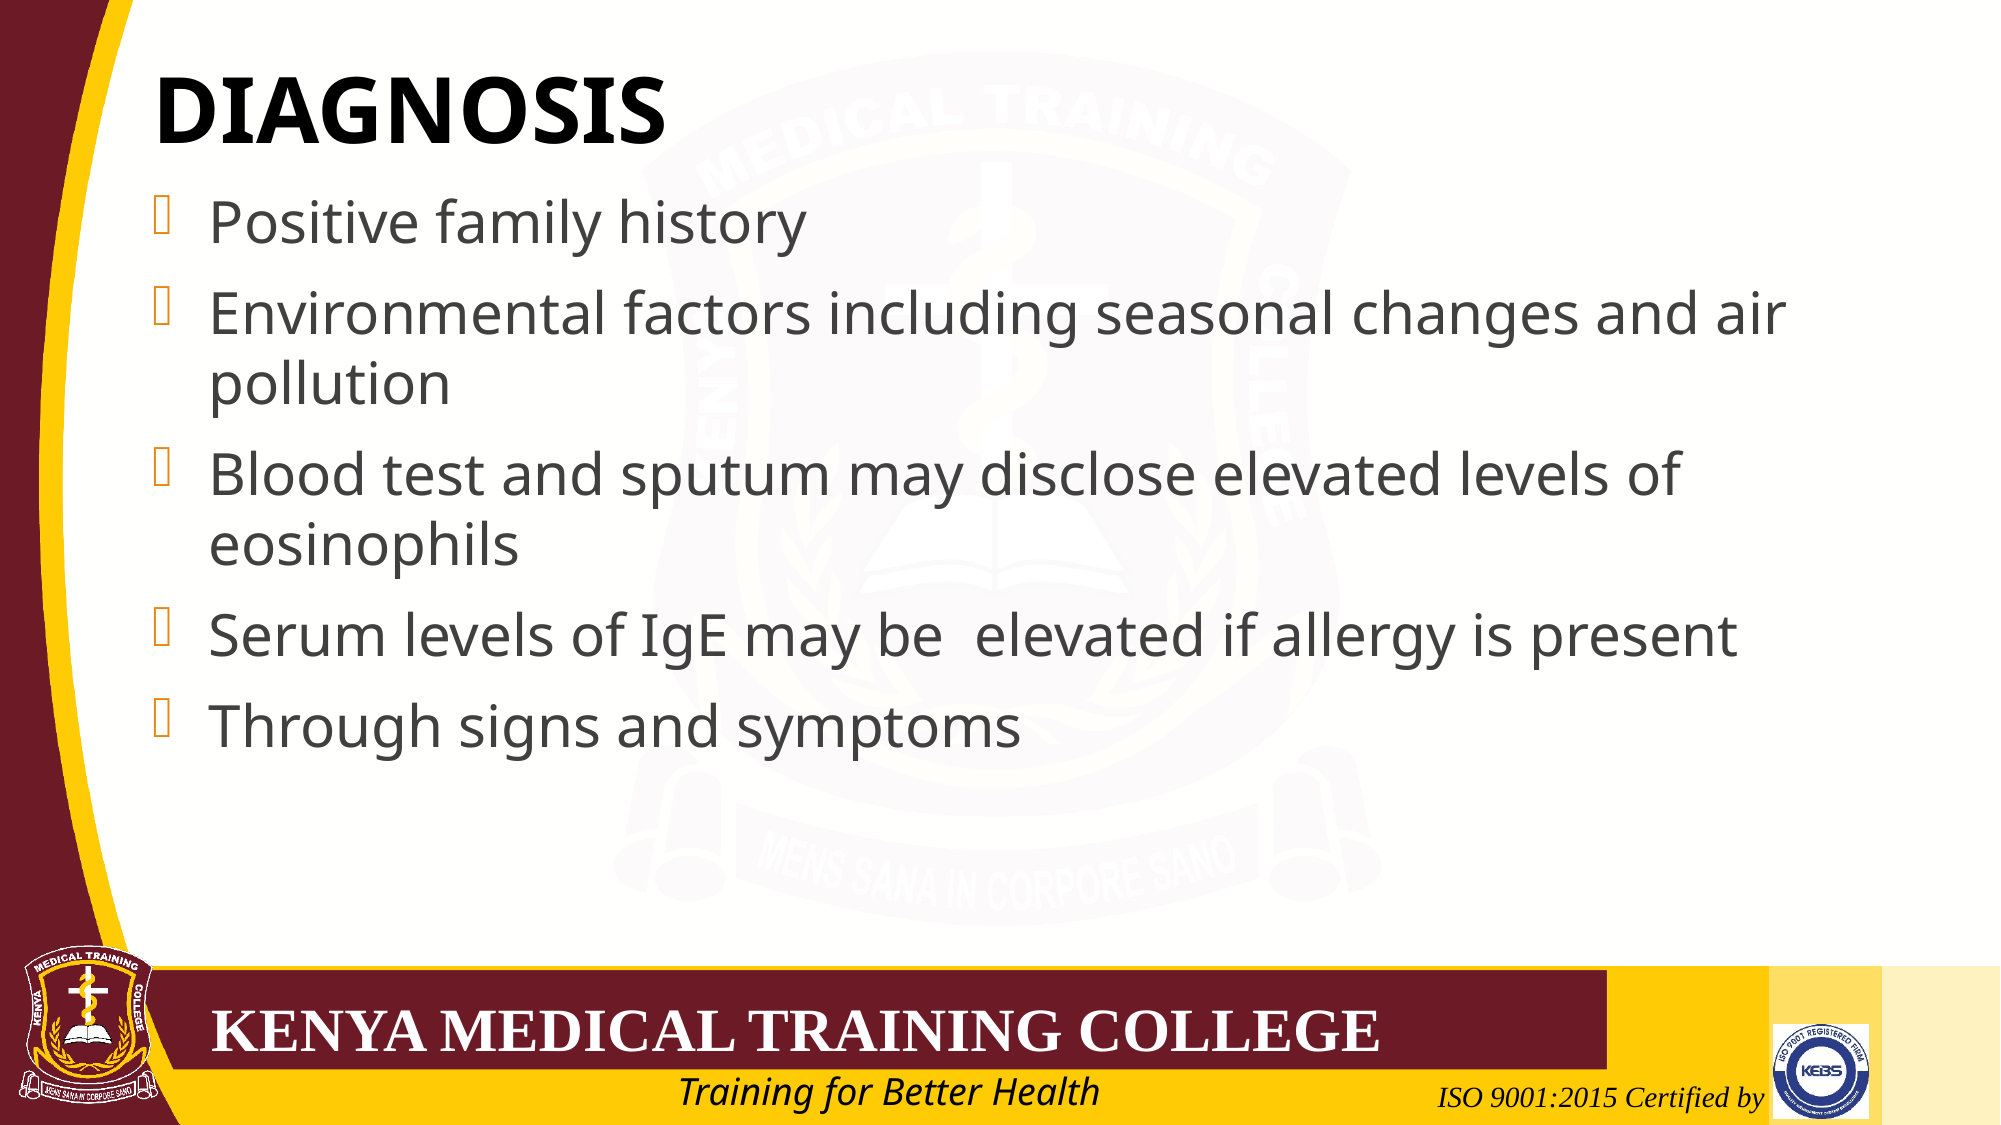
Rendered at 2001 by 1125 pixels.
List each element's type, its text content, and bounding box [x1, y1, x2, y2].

list Positive family history Environmental factors including seasonal changes and air pollution Blood test and sputum may disclose elevated levels of eosinophils Serum levels of IgE may be elevated if allergy is present Through signs and symptoms [137, 178, 1863, 926]
picture [0, 0, 2000, 1125]
title DIAGNOSIS [137, 59, 1863, 178]
